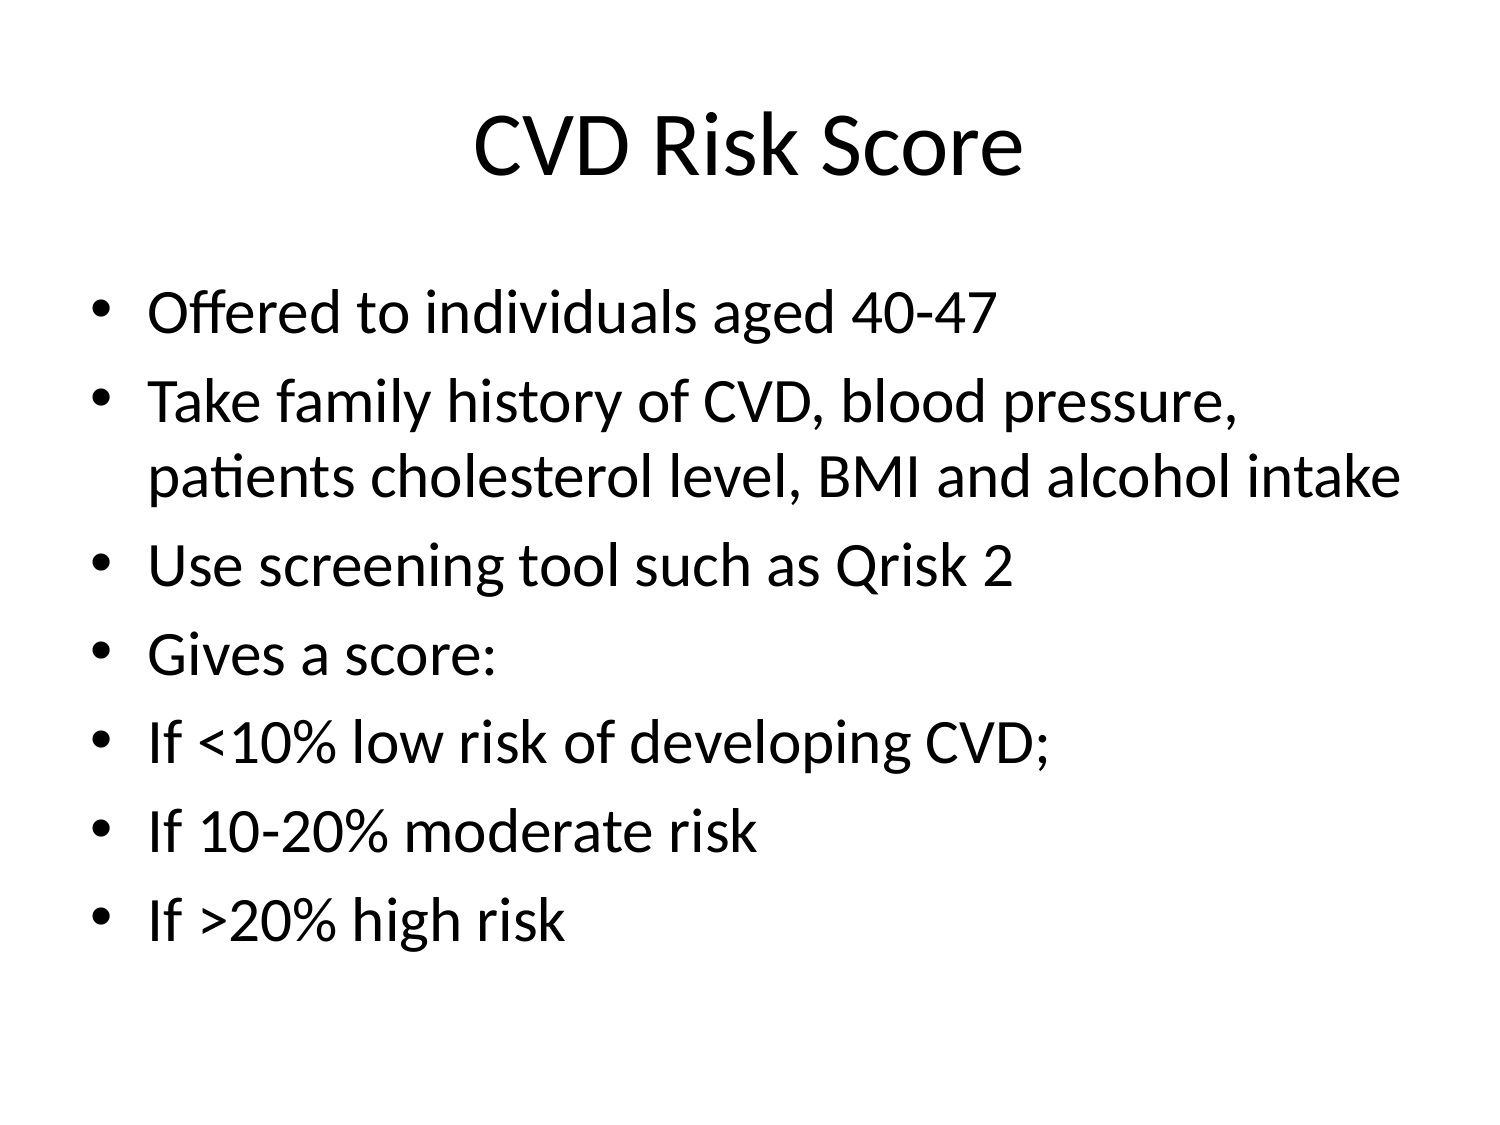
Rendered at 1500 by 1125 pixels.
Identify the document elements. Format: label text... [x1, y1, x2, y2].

title CVD Risk Score [75, 45, 1425, 233]
list Offered to individuals aged 40-47 Take family history of CVD, blood pressure, patients cholesterol level, BMI and alcohol intake Use screening tool such as Qrisk 2 Gives a score: If <10% low risk of developing CVD; If 10-20% moderate risk If >20% high risk [75, 262, 1425, 1005]
